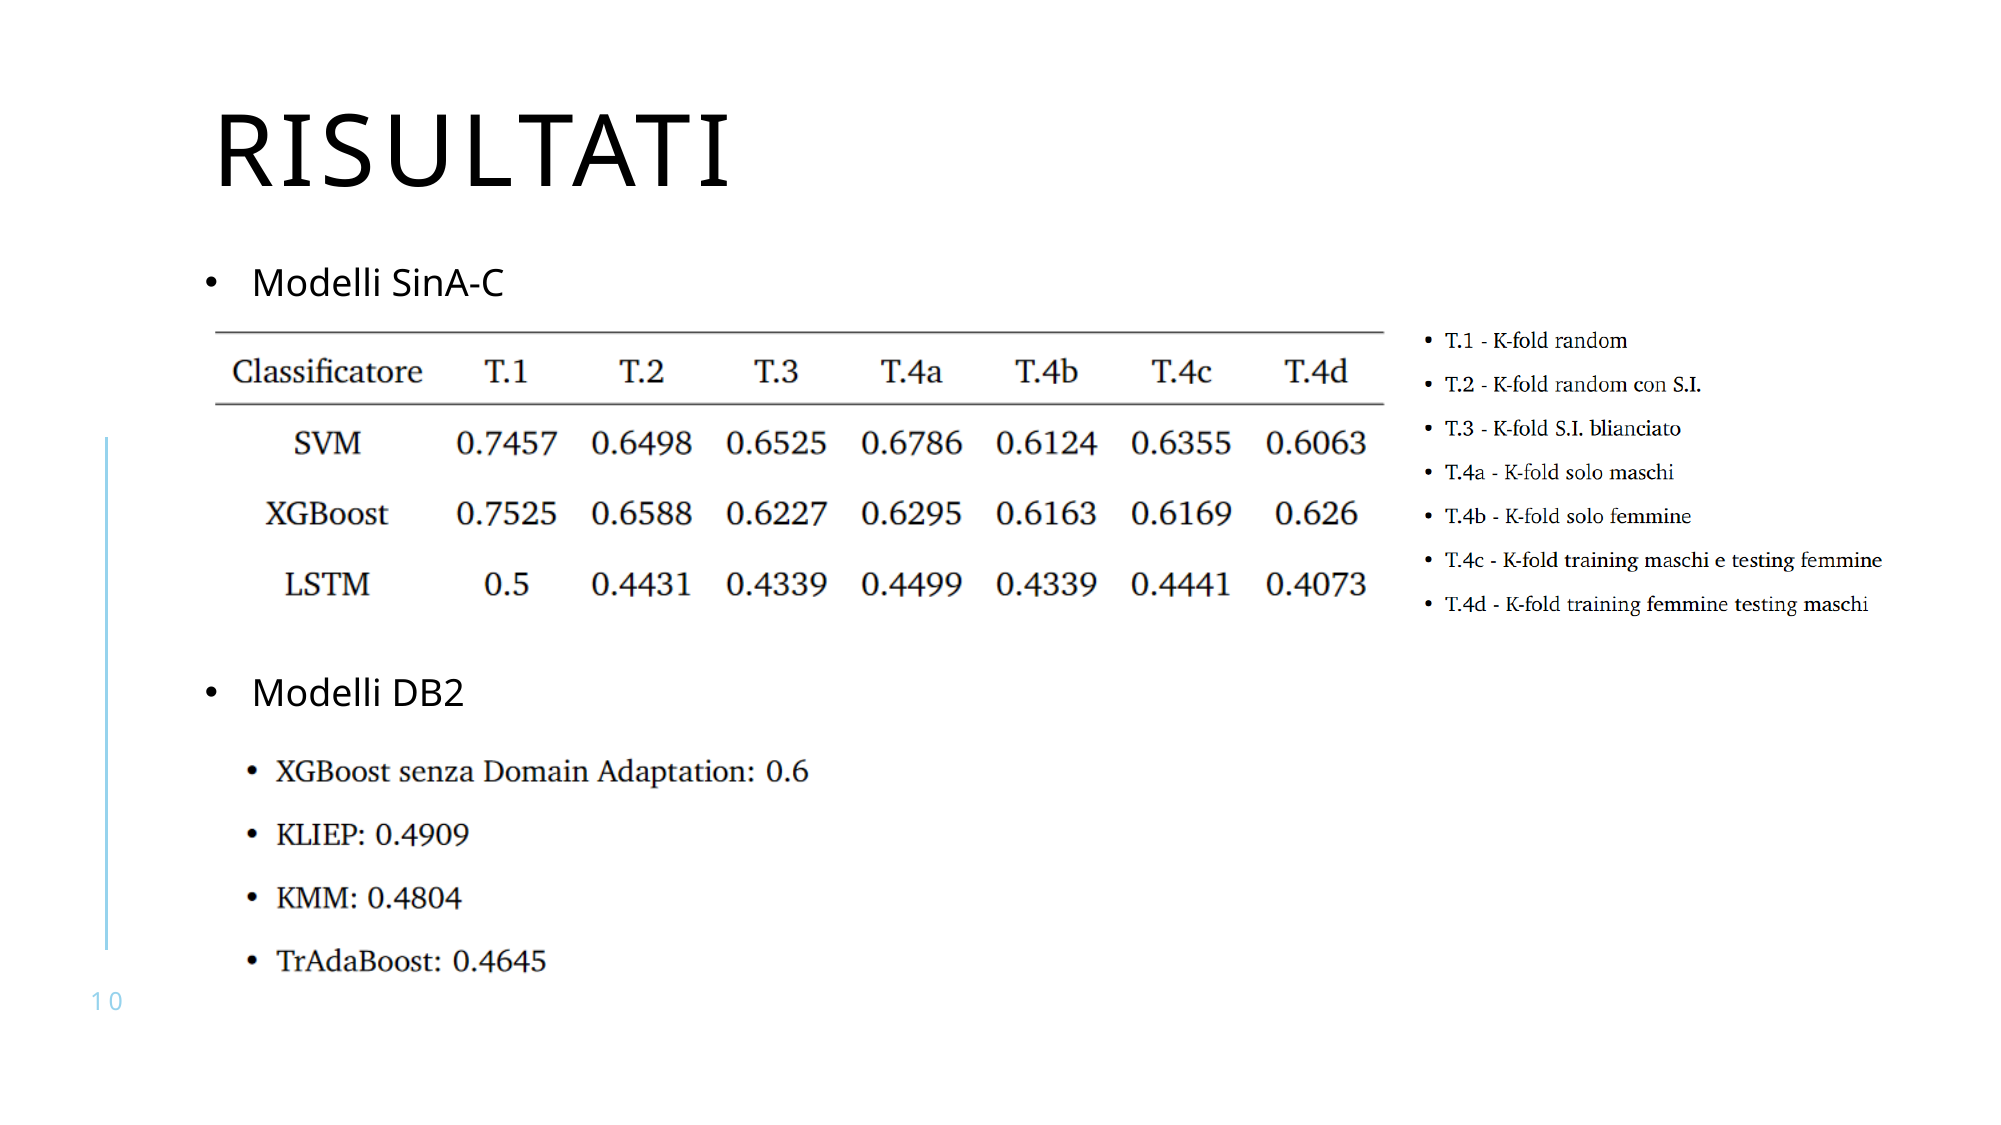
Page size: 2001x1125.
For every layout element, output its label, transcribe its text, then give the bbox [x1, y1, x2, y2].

picture [190, 313, 1909, 629]
text_box Modelli SinA-C [190, 251, 1191, 312]
slide_number 10 [68, 987, 144, 1018]
title Risultati [212, 99, 1863, 250]
text_box Modelli DB2 [190, 661, 1191, 722]
picture [233, 743, 879, 1007]
